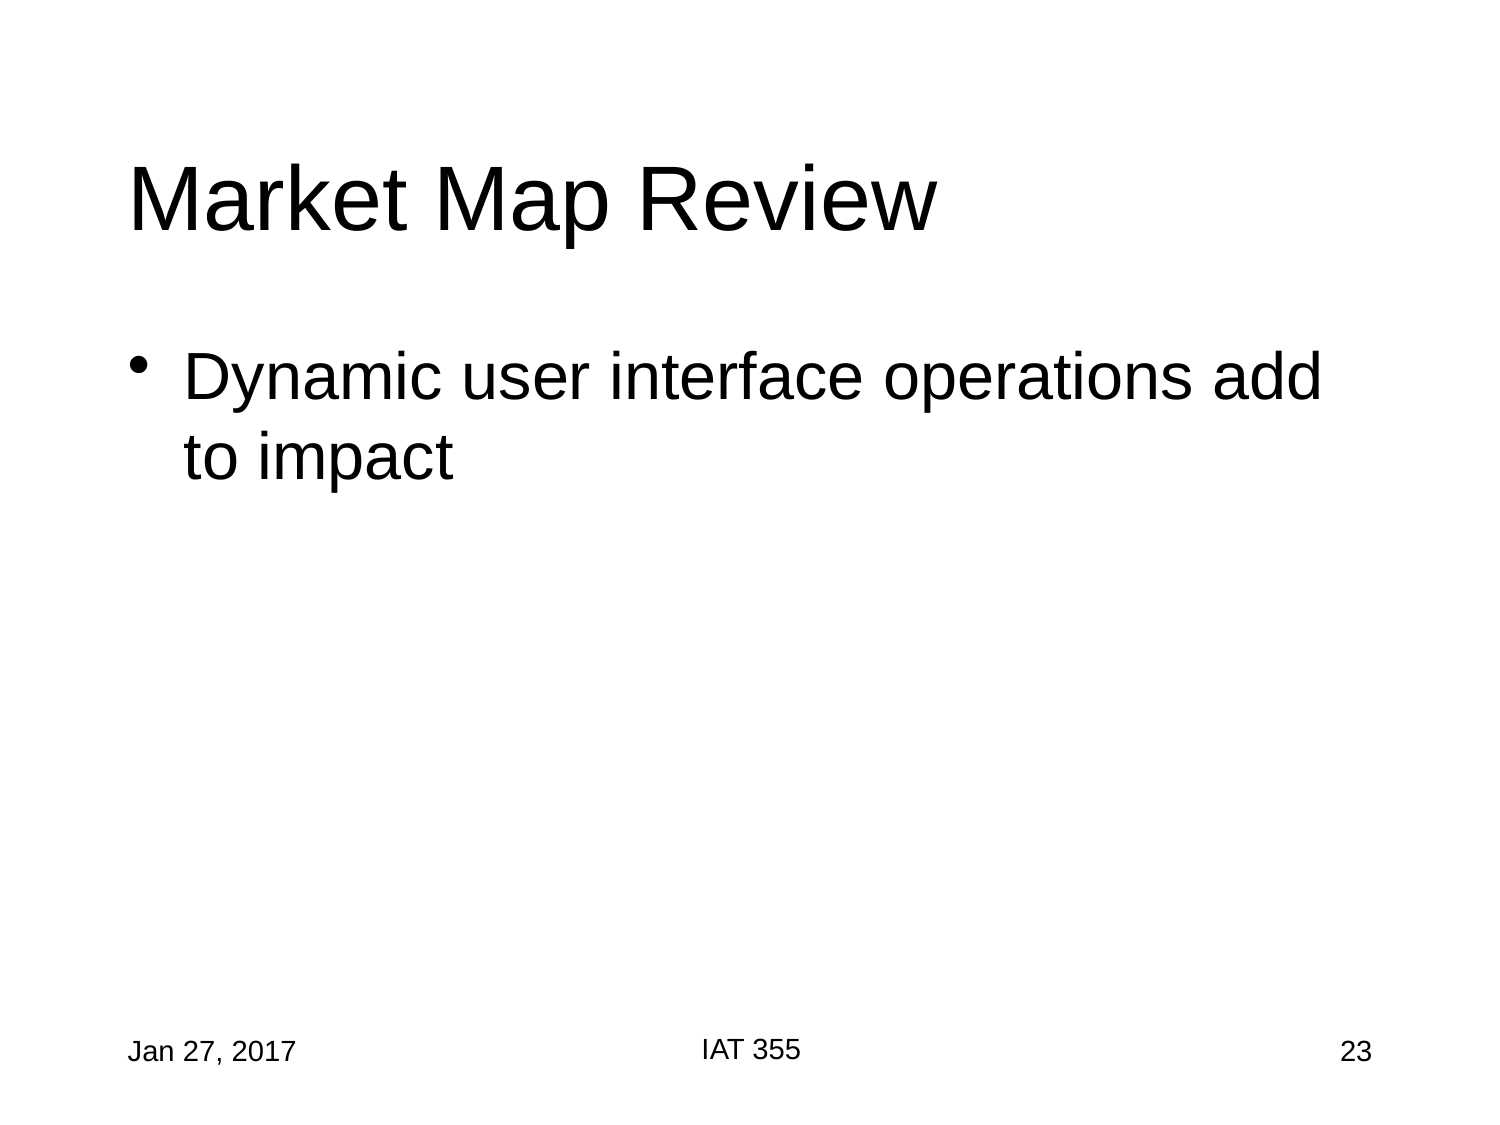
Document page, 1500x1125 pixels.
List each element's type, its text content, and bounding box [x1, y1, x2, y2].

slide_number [112, 1024, 426, 1101]
footer IAT 355 [513, 1022, 989, 1099]
list Dynamic user interface operations add to impact [112, 324, 1388, 1001]
title Market Map Review [112, 99, 1388, 288]
slide_number 23 [1074, 1024, 1388, 1101]
